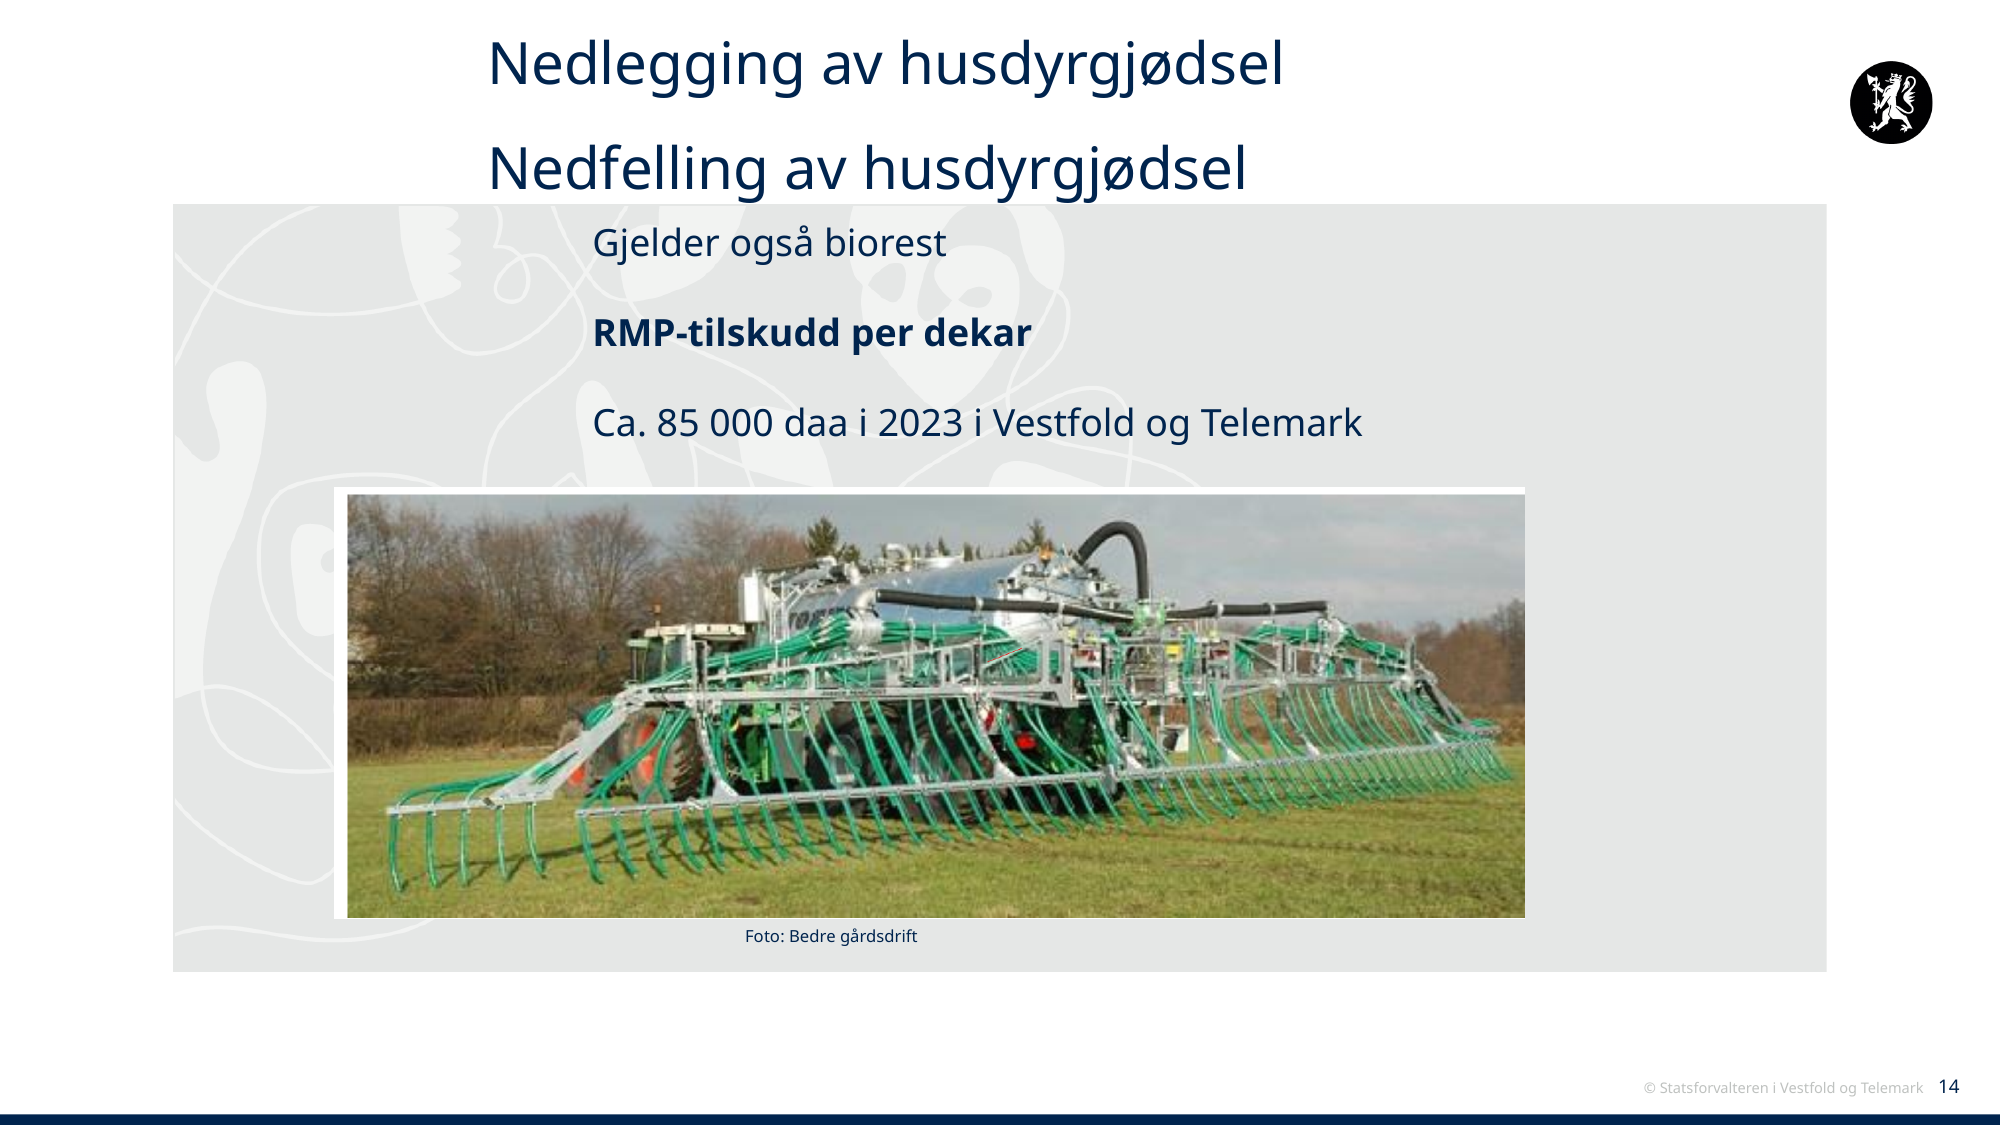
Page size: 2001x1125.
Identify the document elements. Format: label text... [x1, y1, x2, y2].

text_box Gjelder også biorest RMP-tilskudd per dekar Ca. 85 000 daa i 2023 i Vestfold og Telemark [577, 211, 1423, 451]
picture [174, 206, 1525, 970]
text_box Foto: Bedre gårdsdrift [730, 919, 933, 954]
picture [1850, 61, 1934, 144]
text_box Nedlegging av husdyrgjødsel Nedfelling av husdyrgjødsel [472, 0, 1485, 159]
